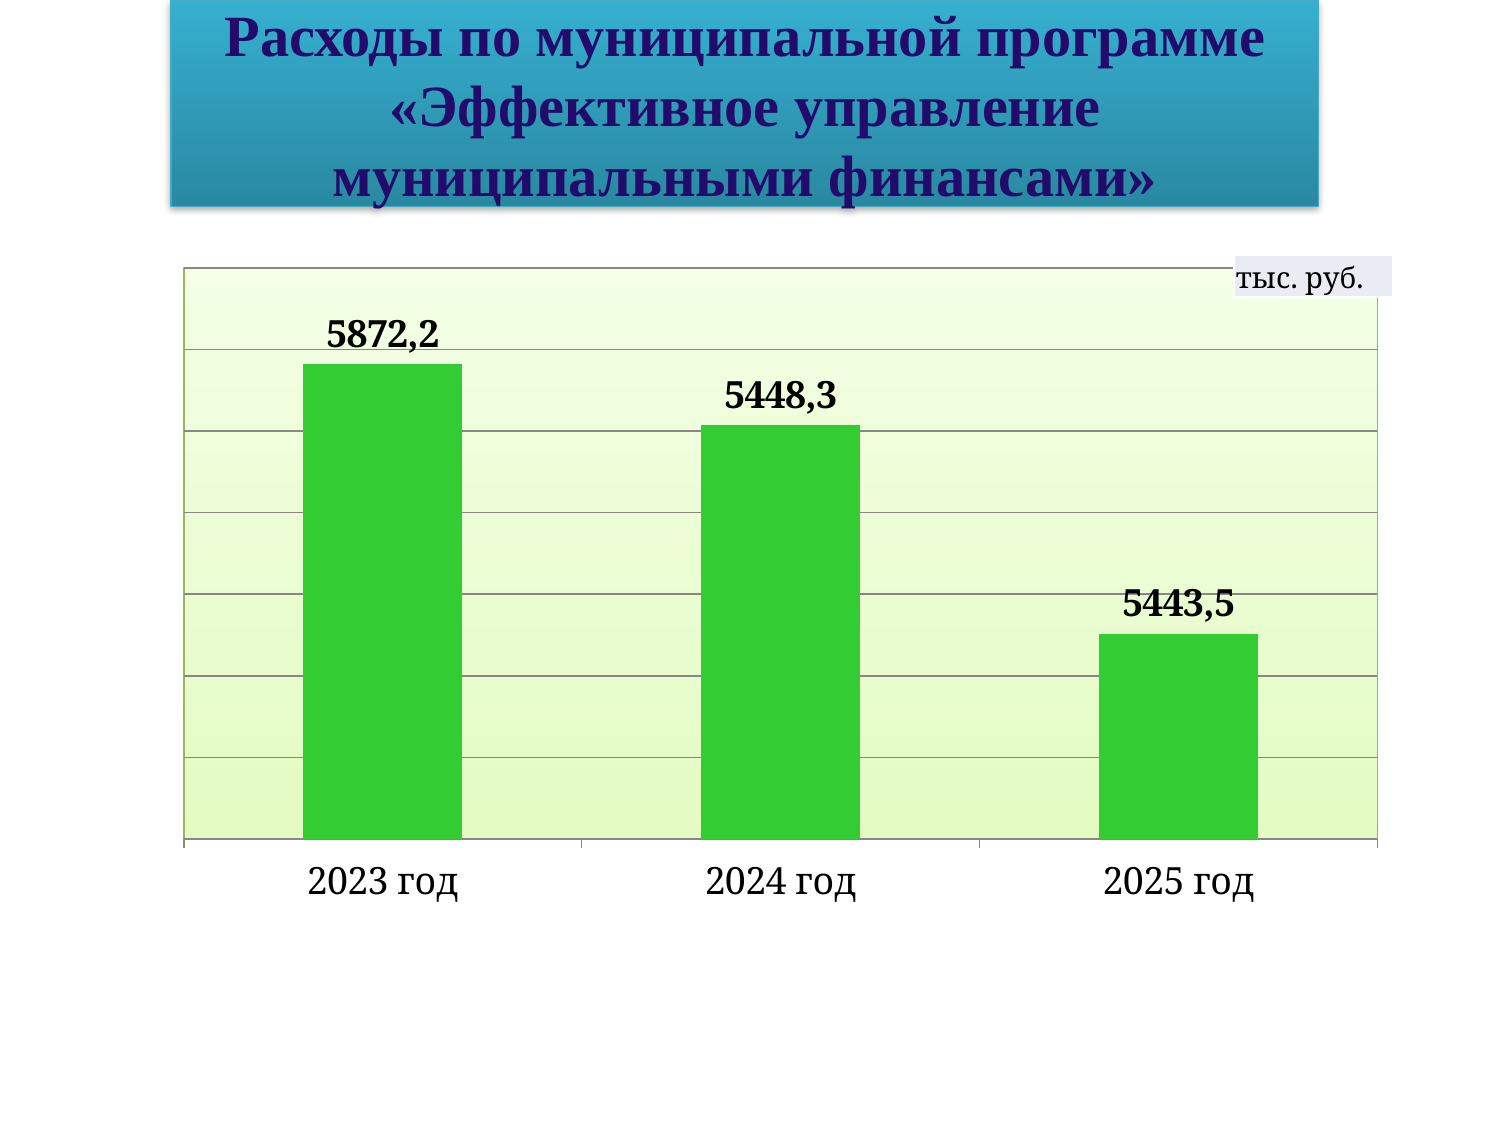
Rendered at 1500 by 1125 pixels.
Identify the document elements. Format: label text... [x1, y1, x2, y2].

table_header тыс. руб. [1235, 256, 1392, 265]
title Расходы по муниципальной программе «Эффективное управление муниципальными финансами» [170, 0, 1319, 207]
chart [182, 266, 1424, 953]
